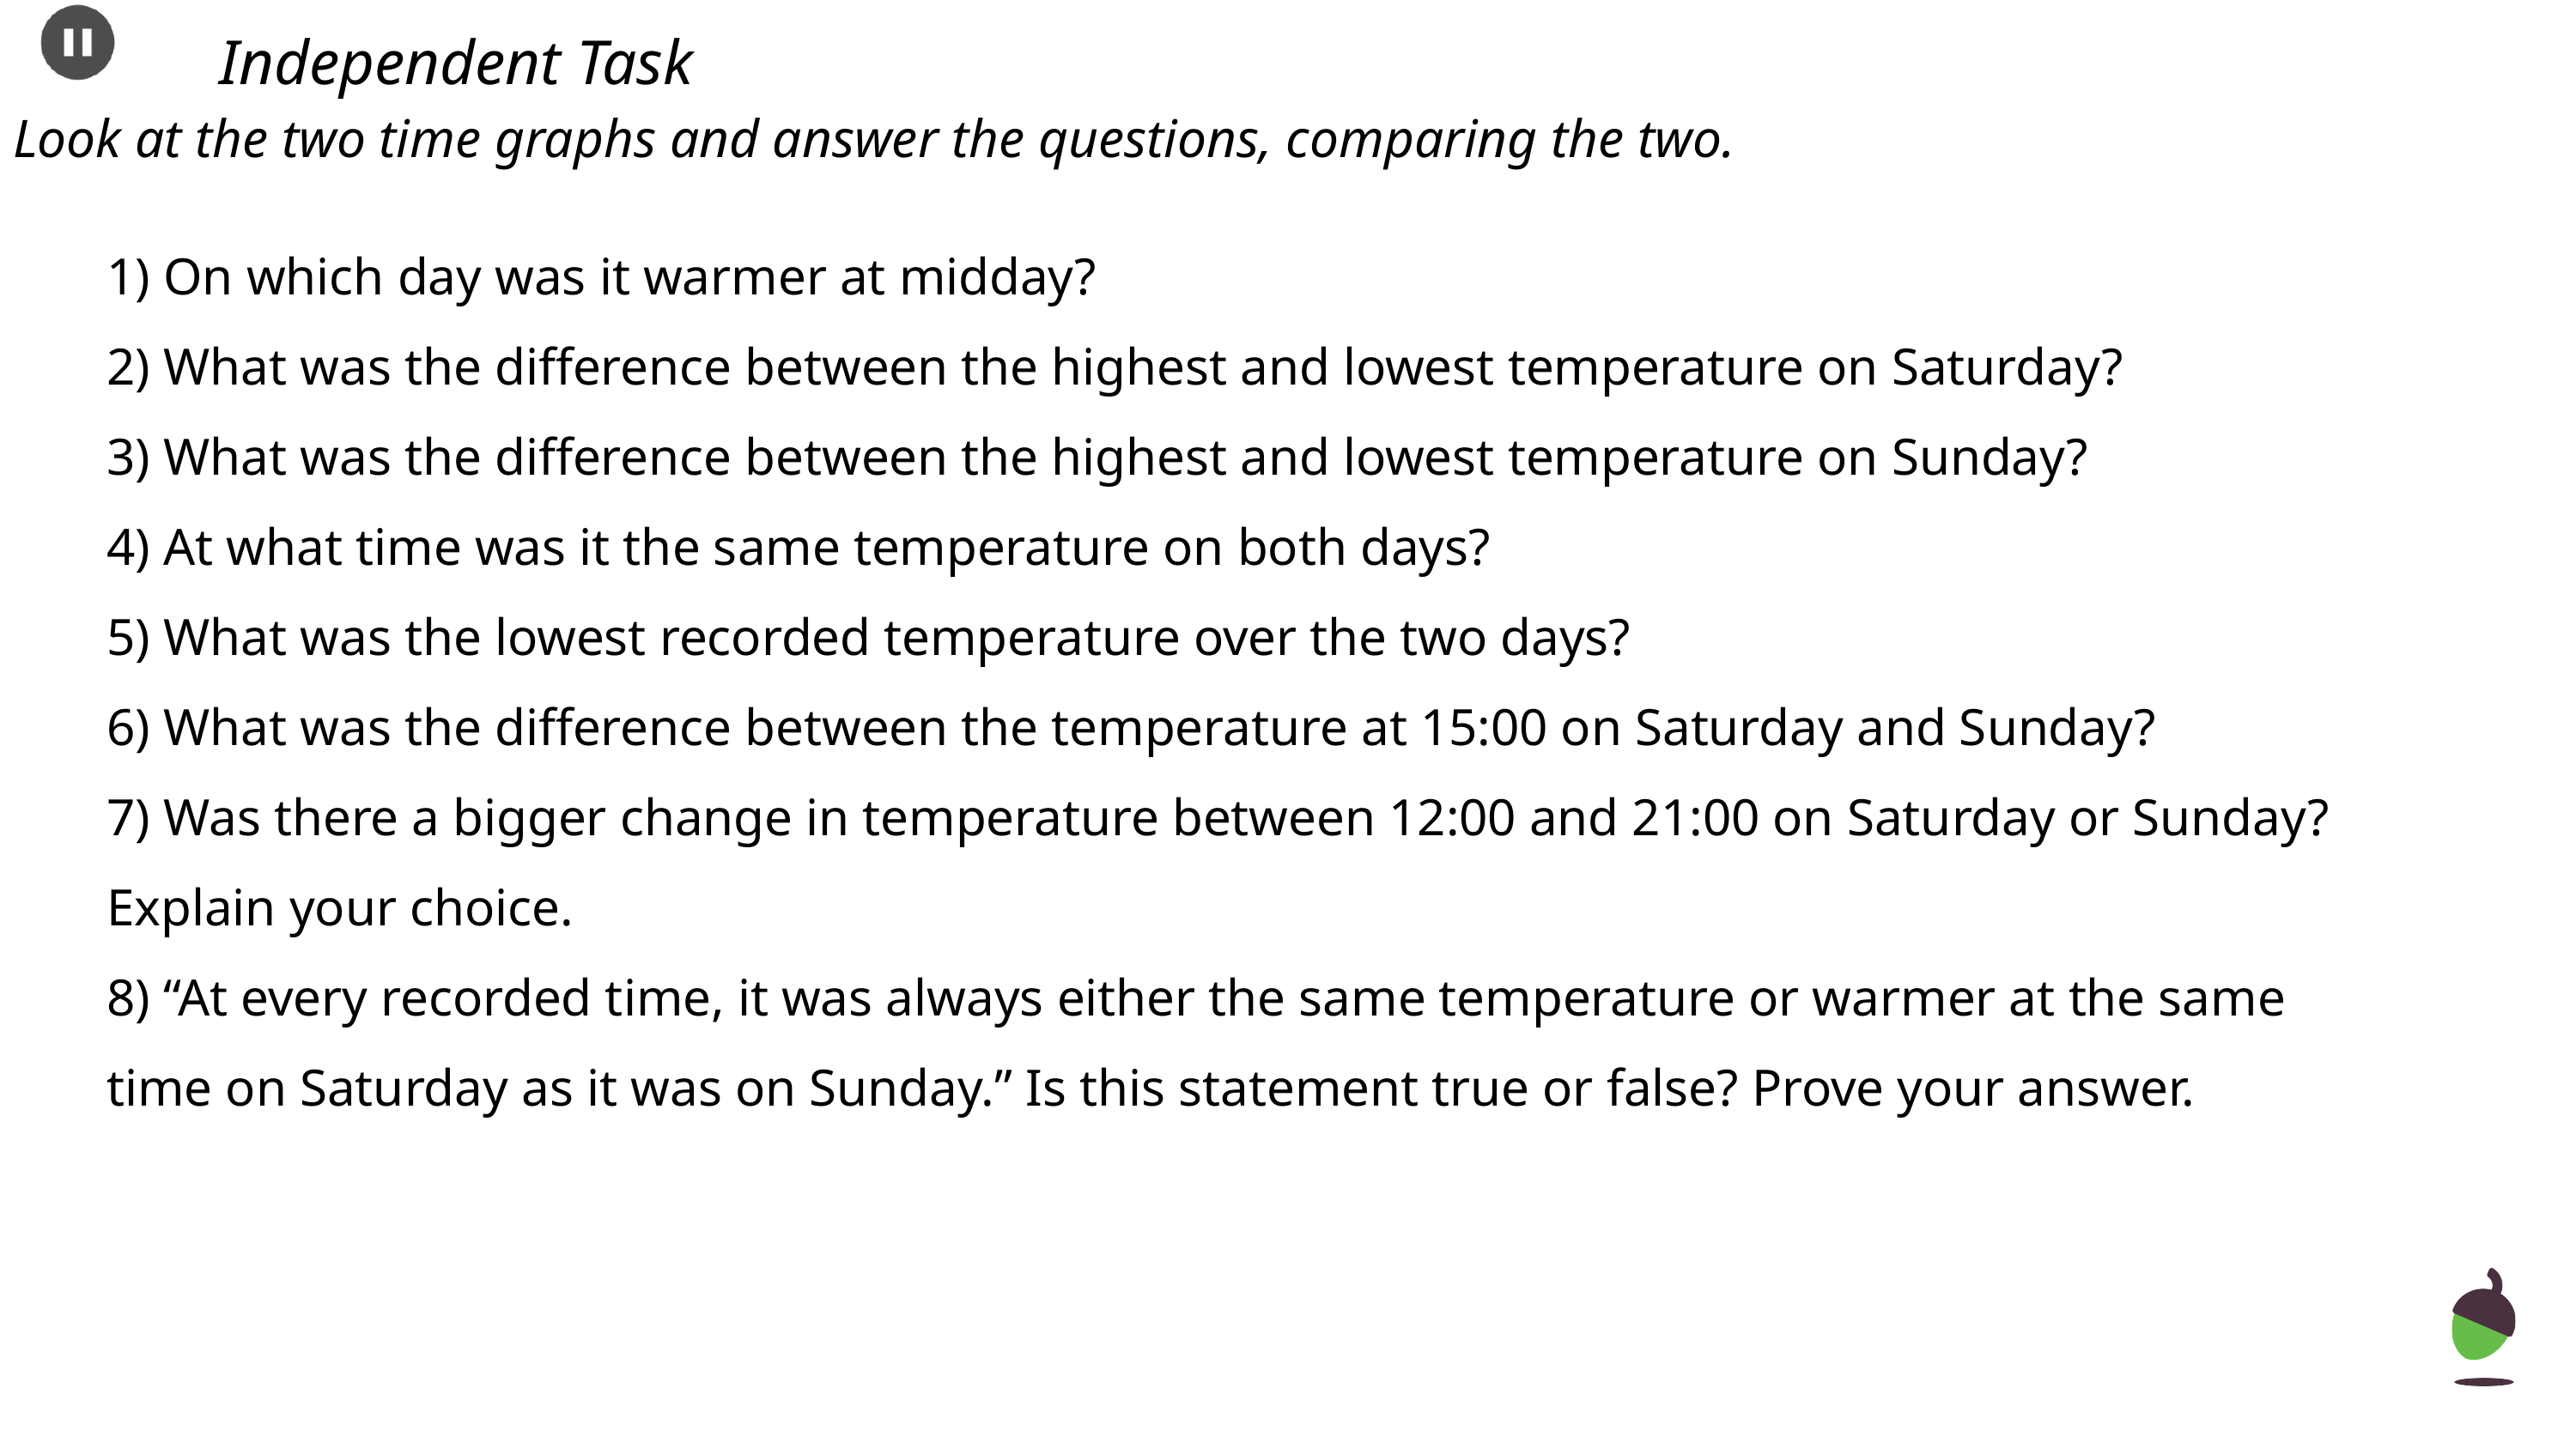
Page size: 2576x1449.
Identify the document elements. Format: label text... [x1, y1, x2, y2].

text_box Independent Task Look at the two time graphs and answer the questions, comparing the two. [0, 0, 2576, 423]
text_box 1) On which day was it warmer at midday? 2) What was the difference between the highest and lowest temperature on Saturday? 3) What was the difference between the highest and lowest temperature on Sunday? 4) At what time was it the same temperature on both days? 5) What was the lowest recorded temperature over the two days? 6) What was the difference between the temperature at 15:00 on Saturday and Sunday? 7) Was there a bigger change in temperature between 12:00 and 21:00 on Saturday or Sunday? Explain your choice. 8) “At every recorded time, it was always either the same temperature or warmer at the same time on Saturday as it was on Sunday.” Is this statement true or false? Prove your answer. [94, 202, 2378, 1135]
picture [22, 0, 130, 85]
picture [2451, 1268, 2516, 1386]
